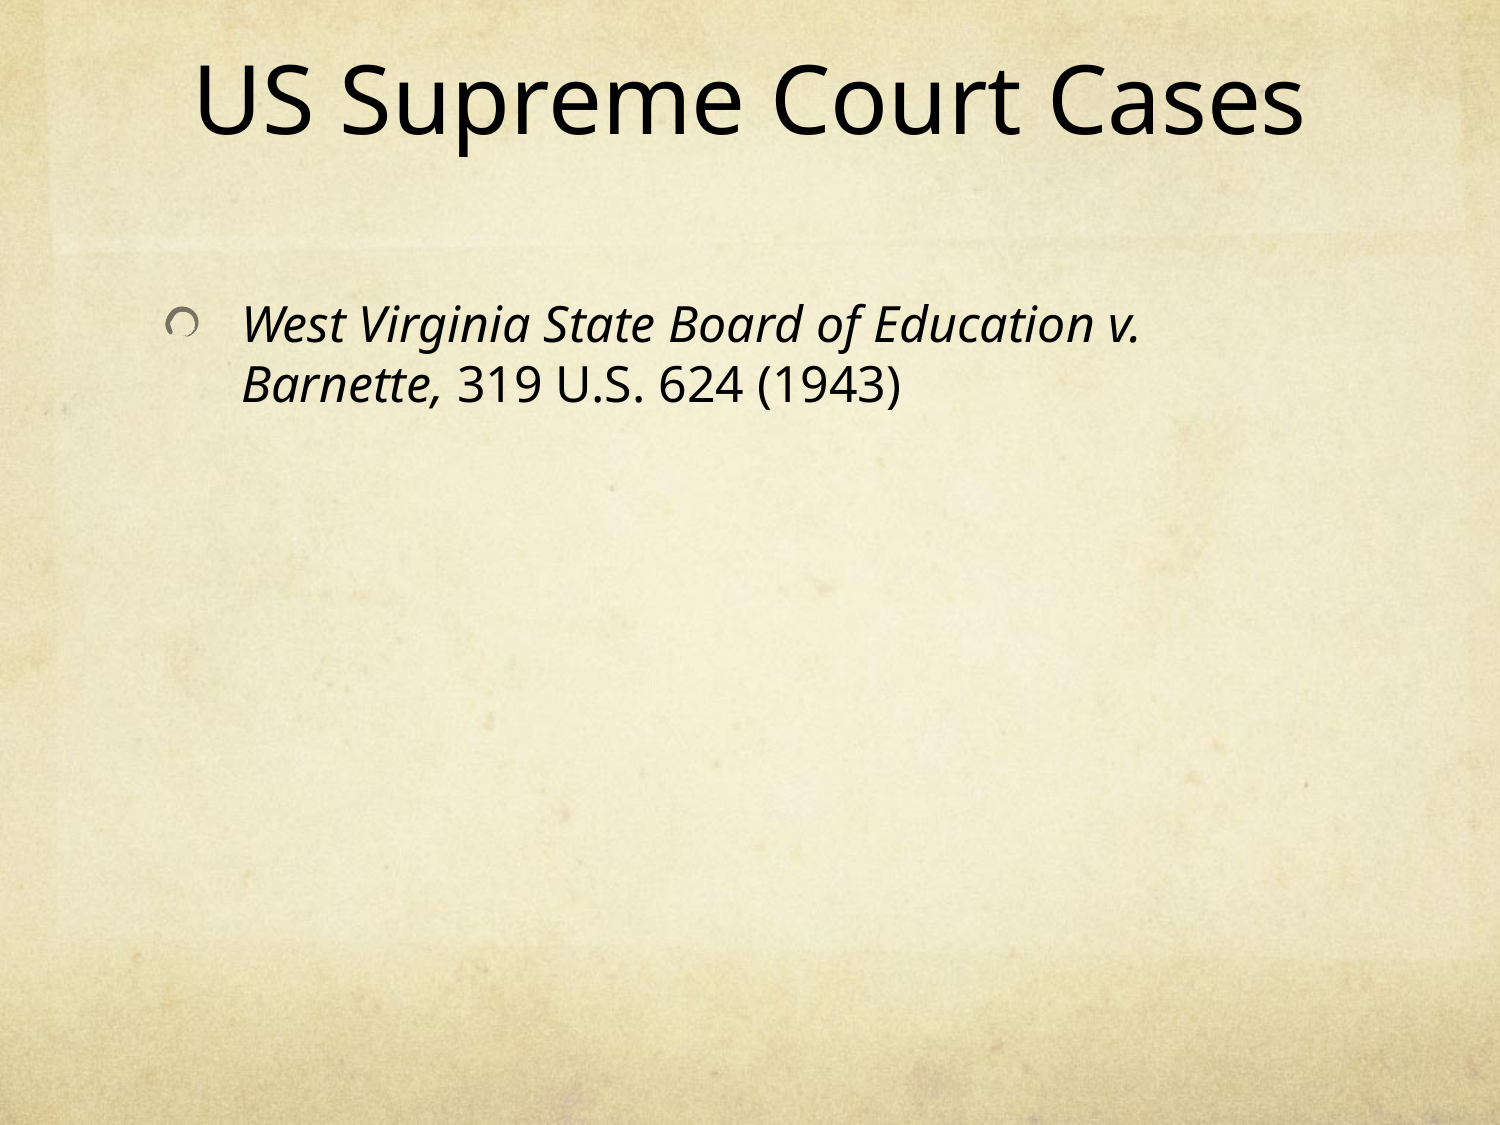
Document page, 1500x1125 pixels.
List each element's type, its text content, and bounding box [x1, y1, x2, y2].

list West Virginia State Board of Education v. Barnette, 319 U.S. 624 (1943) [150, 284, 1350, 950]
picture [0, 0, 1500, 1125]
title US Supreme Court Cases [150, 82, 1350, 225]
